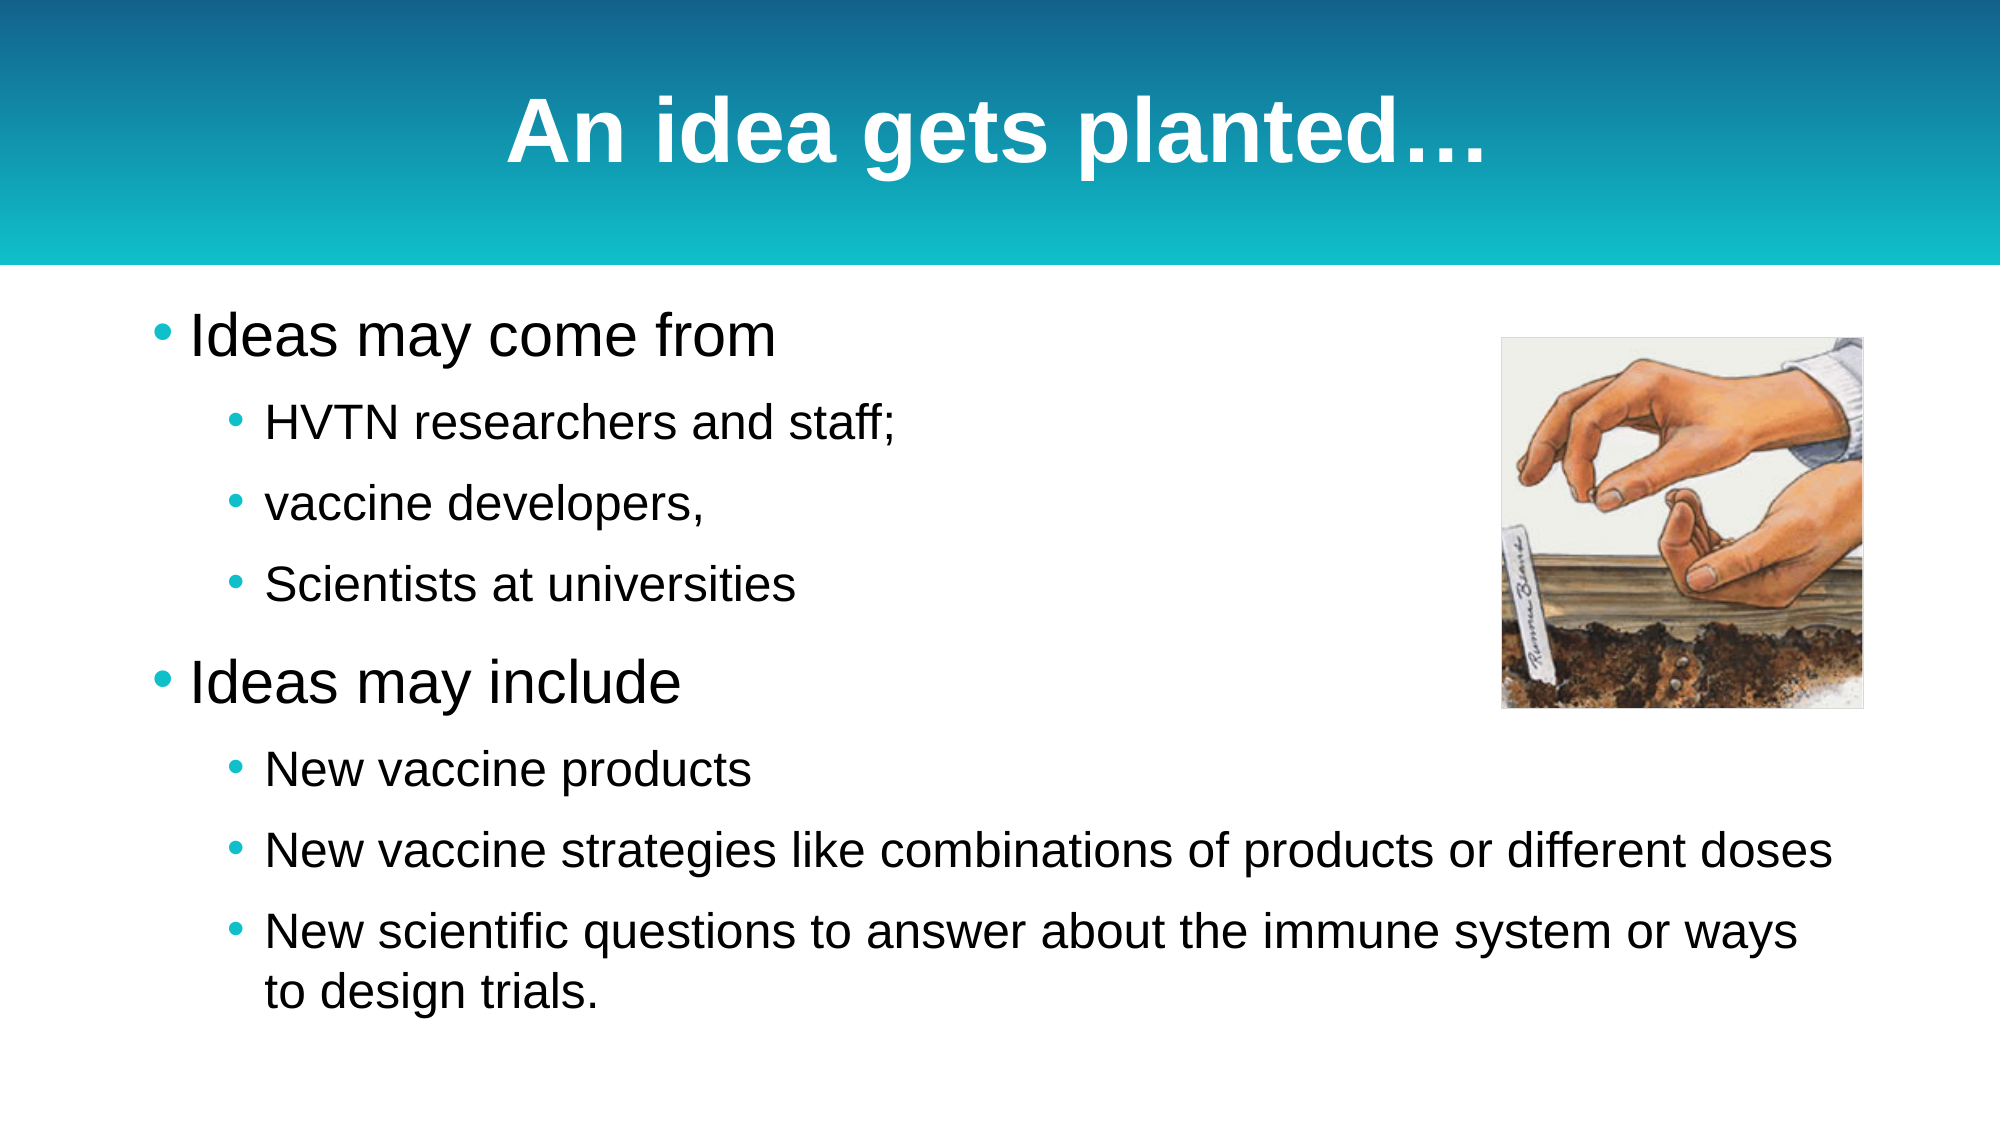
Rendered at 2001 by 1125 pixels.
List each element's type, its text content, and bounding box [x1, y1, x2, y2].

list Ideas may come from HVTN researchers and staff; vaccine developers, Scientists at universities Ideas may include New vaccine products New vaccine strategies like combinations of products or different doses New scientific questions to answer about the immune system or ways to design trials. [137, 287, 1863, 1028]
picture [1501, 337, 1863, 708]
title An idea gets planted… [137, 24, 1863, 242]
